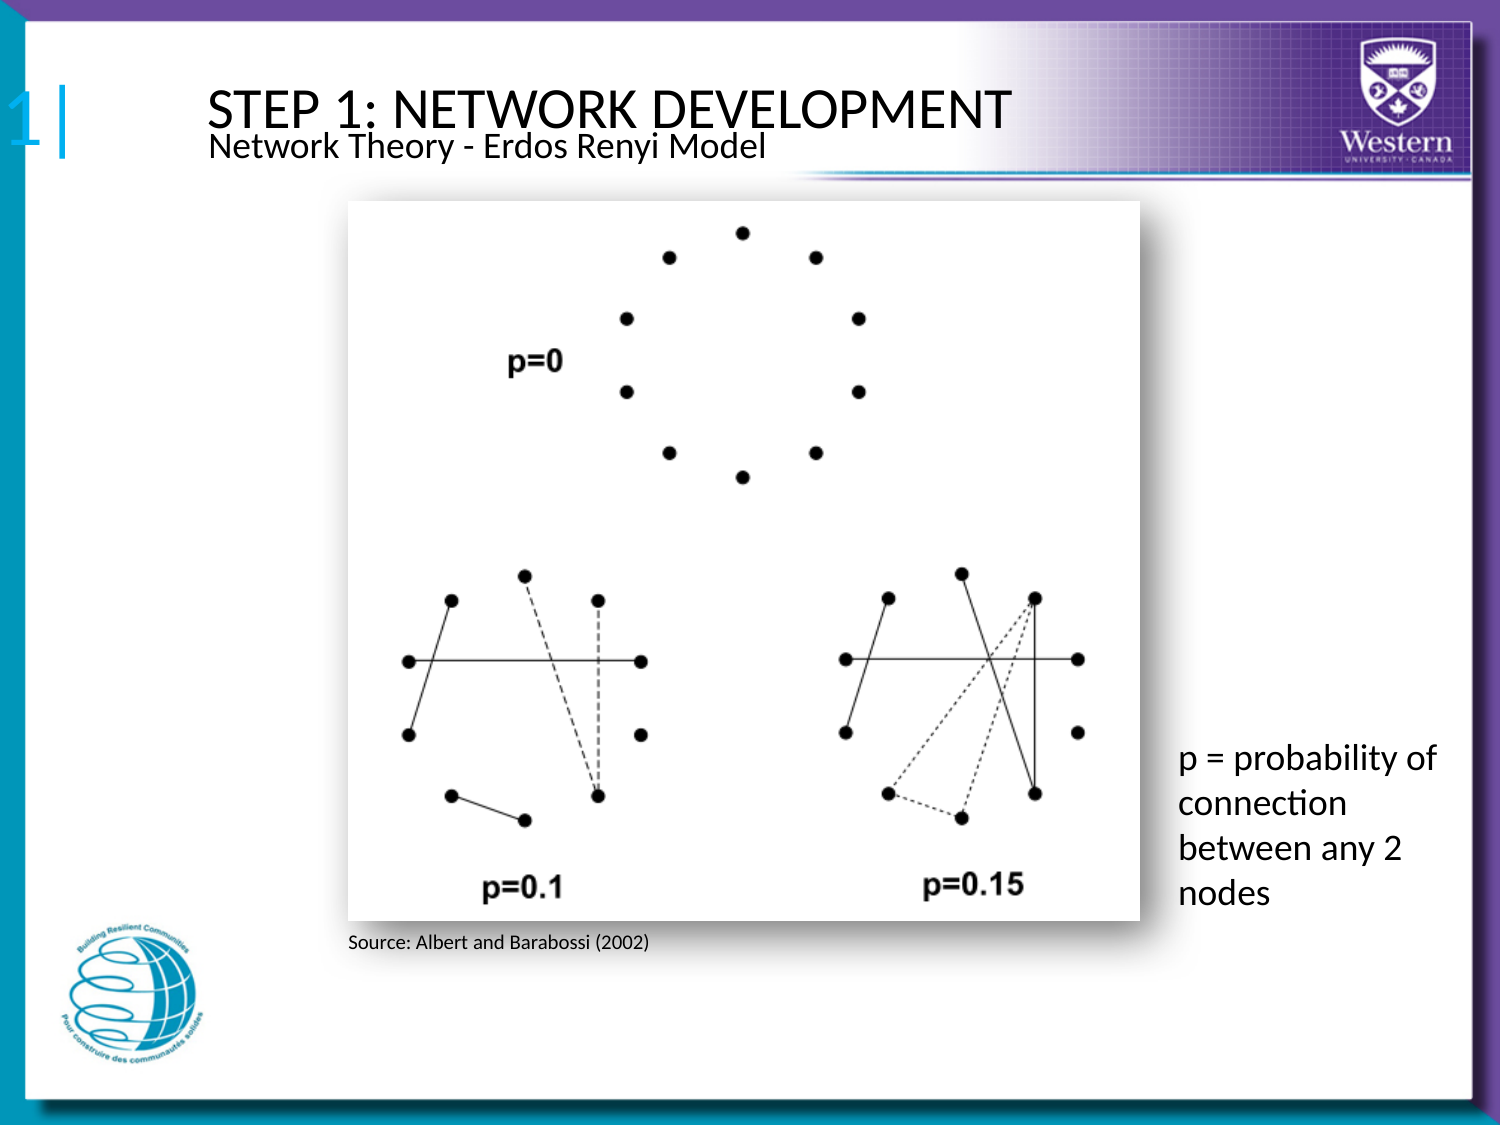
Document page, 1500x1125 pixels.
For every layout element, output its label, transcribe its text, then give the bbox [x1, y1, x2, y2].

text_box Source: Albert and Barabossi (2002) [333, 921, 665, 961]
text_box p = probability of connection between any 2 nodes [1163, 725, 1500, 920]
text_box 11| [0, 54, 364, 170]
text_box STEP 1: NETWORK DEVELOPMENT [364, 63, 1029, 148]
picture [3, 0, 1500, 1123]
text_box Network Theory - Erdos Renyi Model [193, 113, 783, 174]
